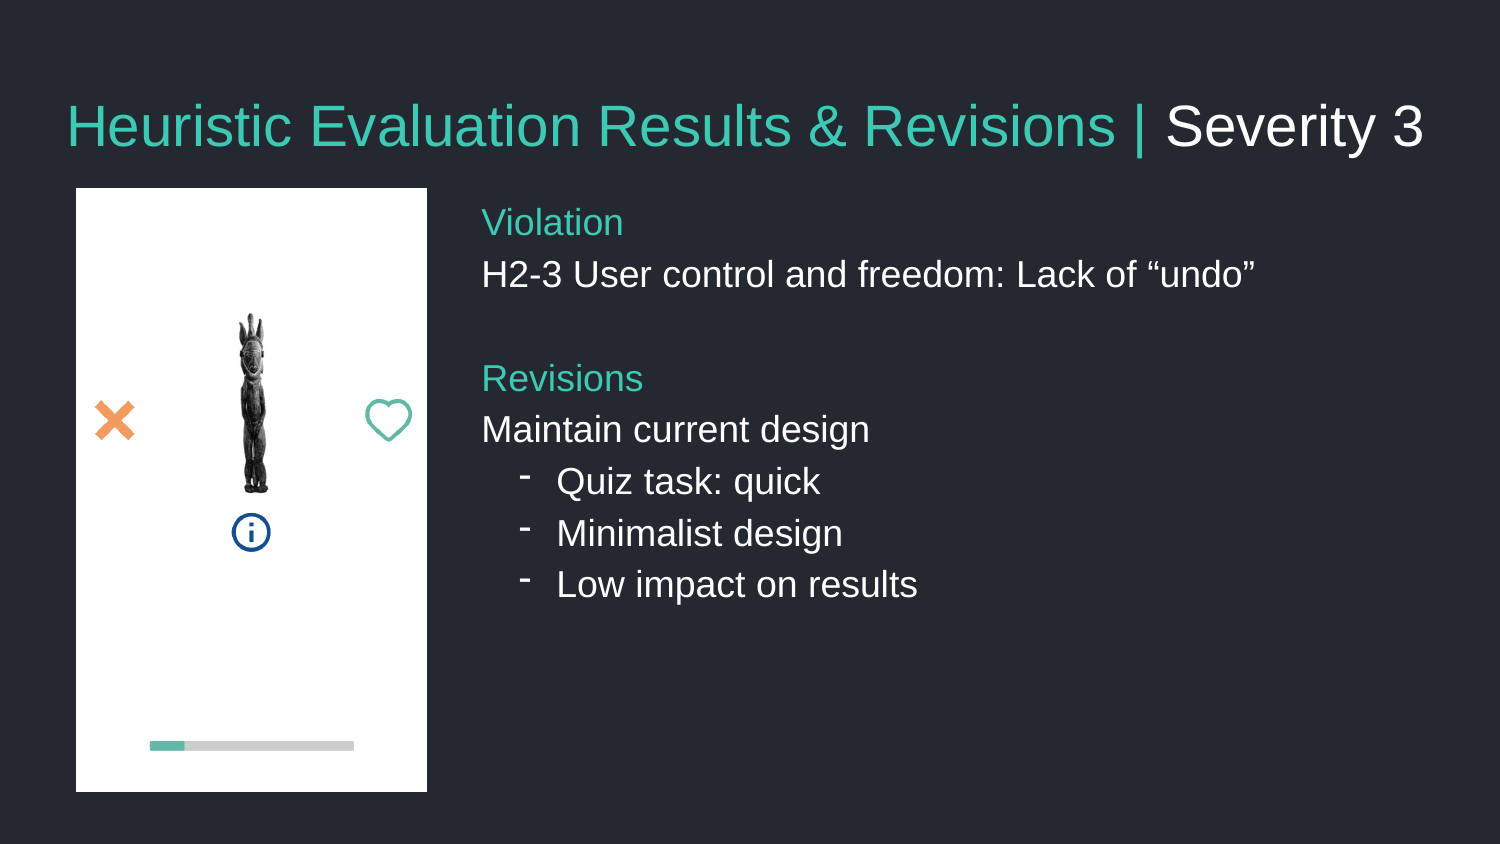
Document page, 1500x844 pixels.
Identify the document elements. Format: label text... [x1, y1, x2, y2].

title Heuristic Evaluation Results & Revisions | Severity 3 [51, 72, 1449, 167]
picture [75, 188, 427, 792]
list Violation H2-3 User control and freedom: Lack of “undo” Revisions Maintain current design Quiz task: quick Minimalist design Low impact on results [466, 176, 1426, 737]
